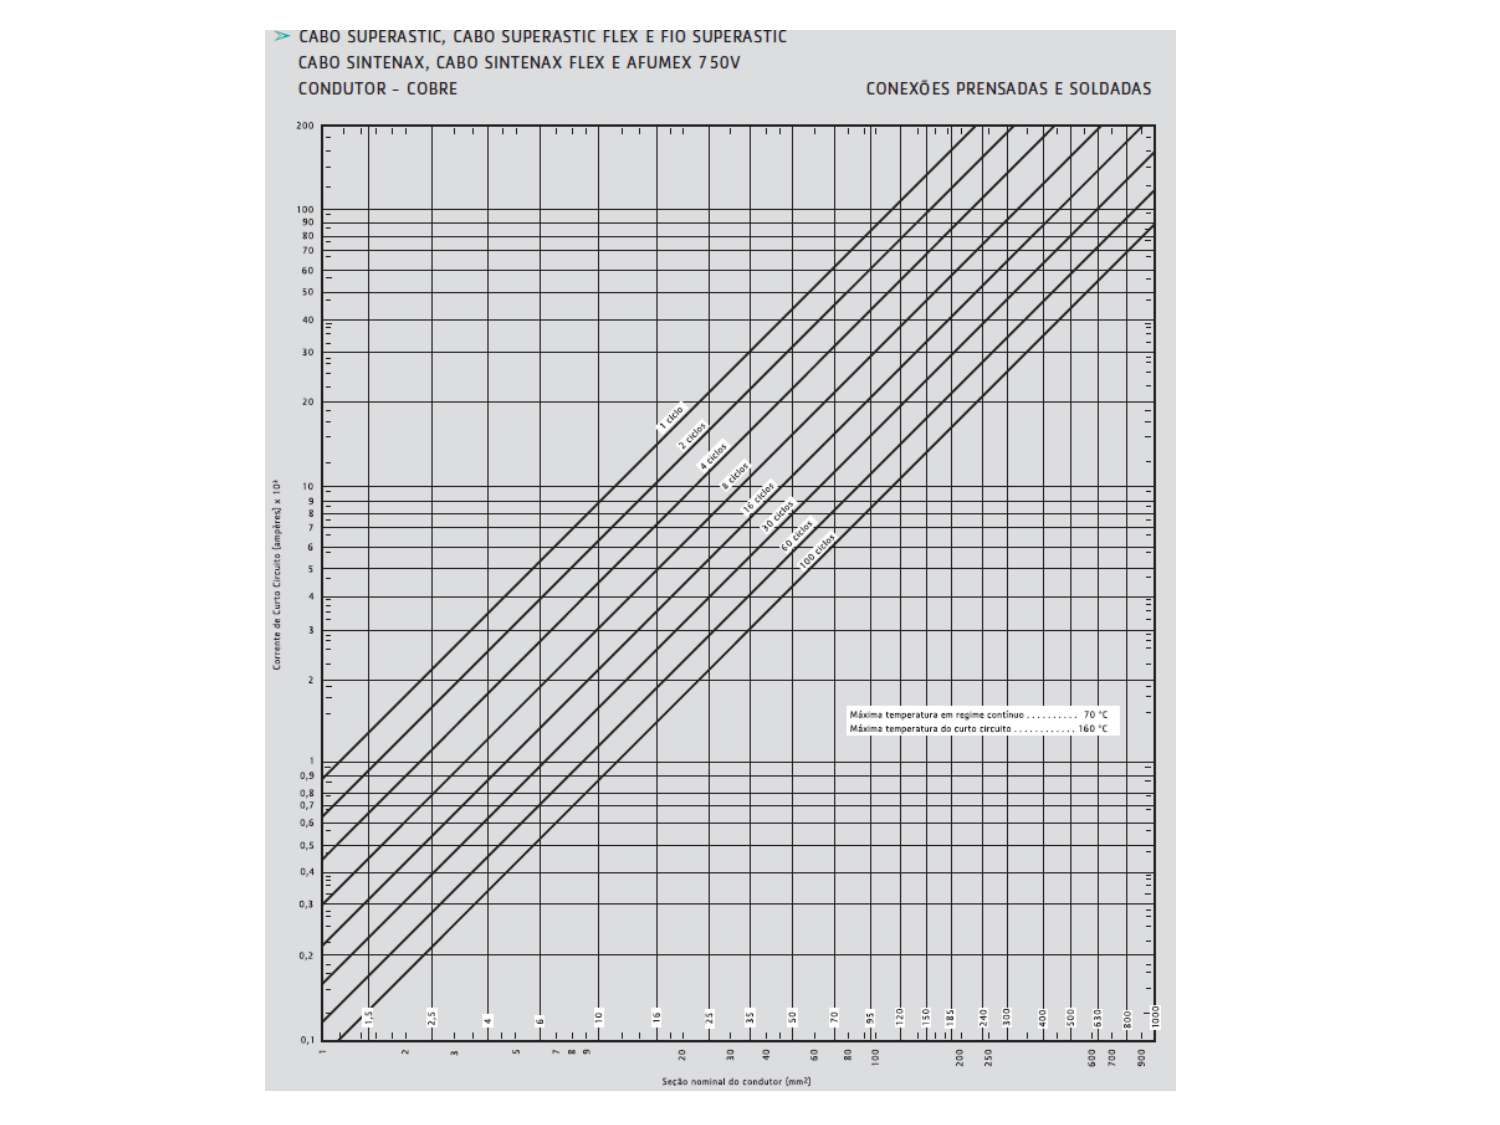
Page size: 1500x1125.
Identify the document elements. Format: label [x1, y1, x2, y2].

picture [265, 30, 1176, 1091]
